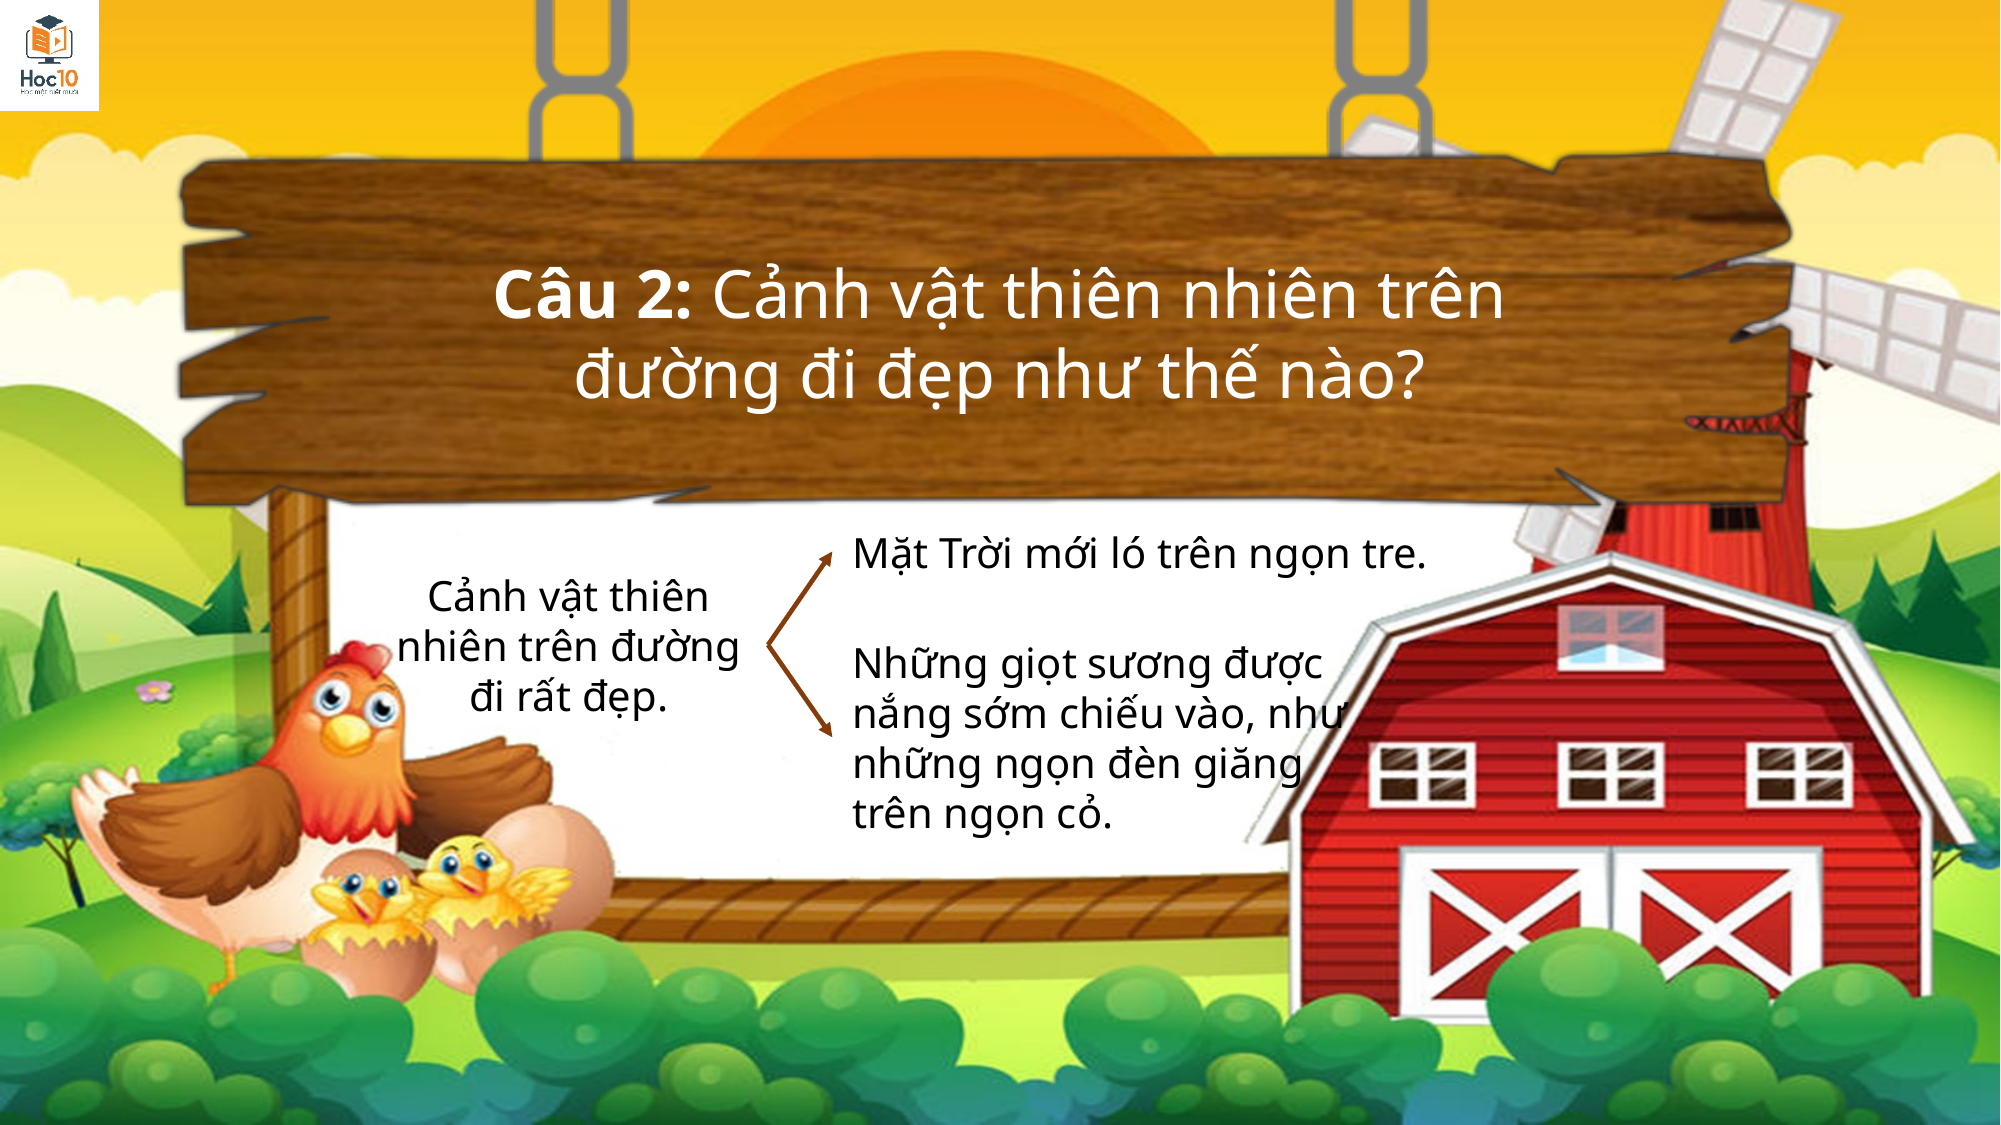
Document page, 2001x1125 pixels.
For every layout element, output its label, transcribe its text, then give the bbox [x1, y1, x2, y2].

text_box Mặt Trời mới ló trên ngọn tre. [832, 516, 1460, 587]
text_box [768, 645, 833, 739]
text_box Những giọt sương được nắng sớm chiếu vào, như những ngọn đèn giăng trên ngọn cỏ. [832, 627, 1381, 848]
picture [0, 0, 2001, 1125]
text_box Cảnh vật thiên nhiên trên đường đi rất đẹp. [369, 562, 768, 728]
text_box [768, 551, 833, 645]
